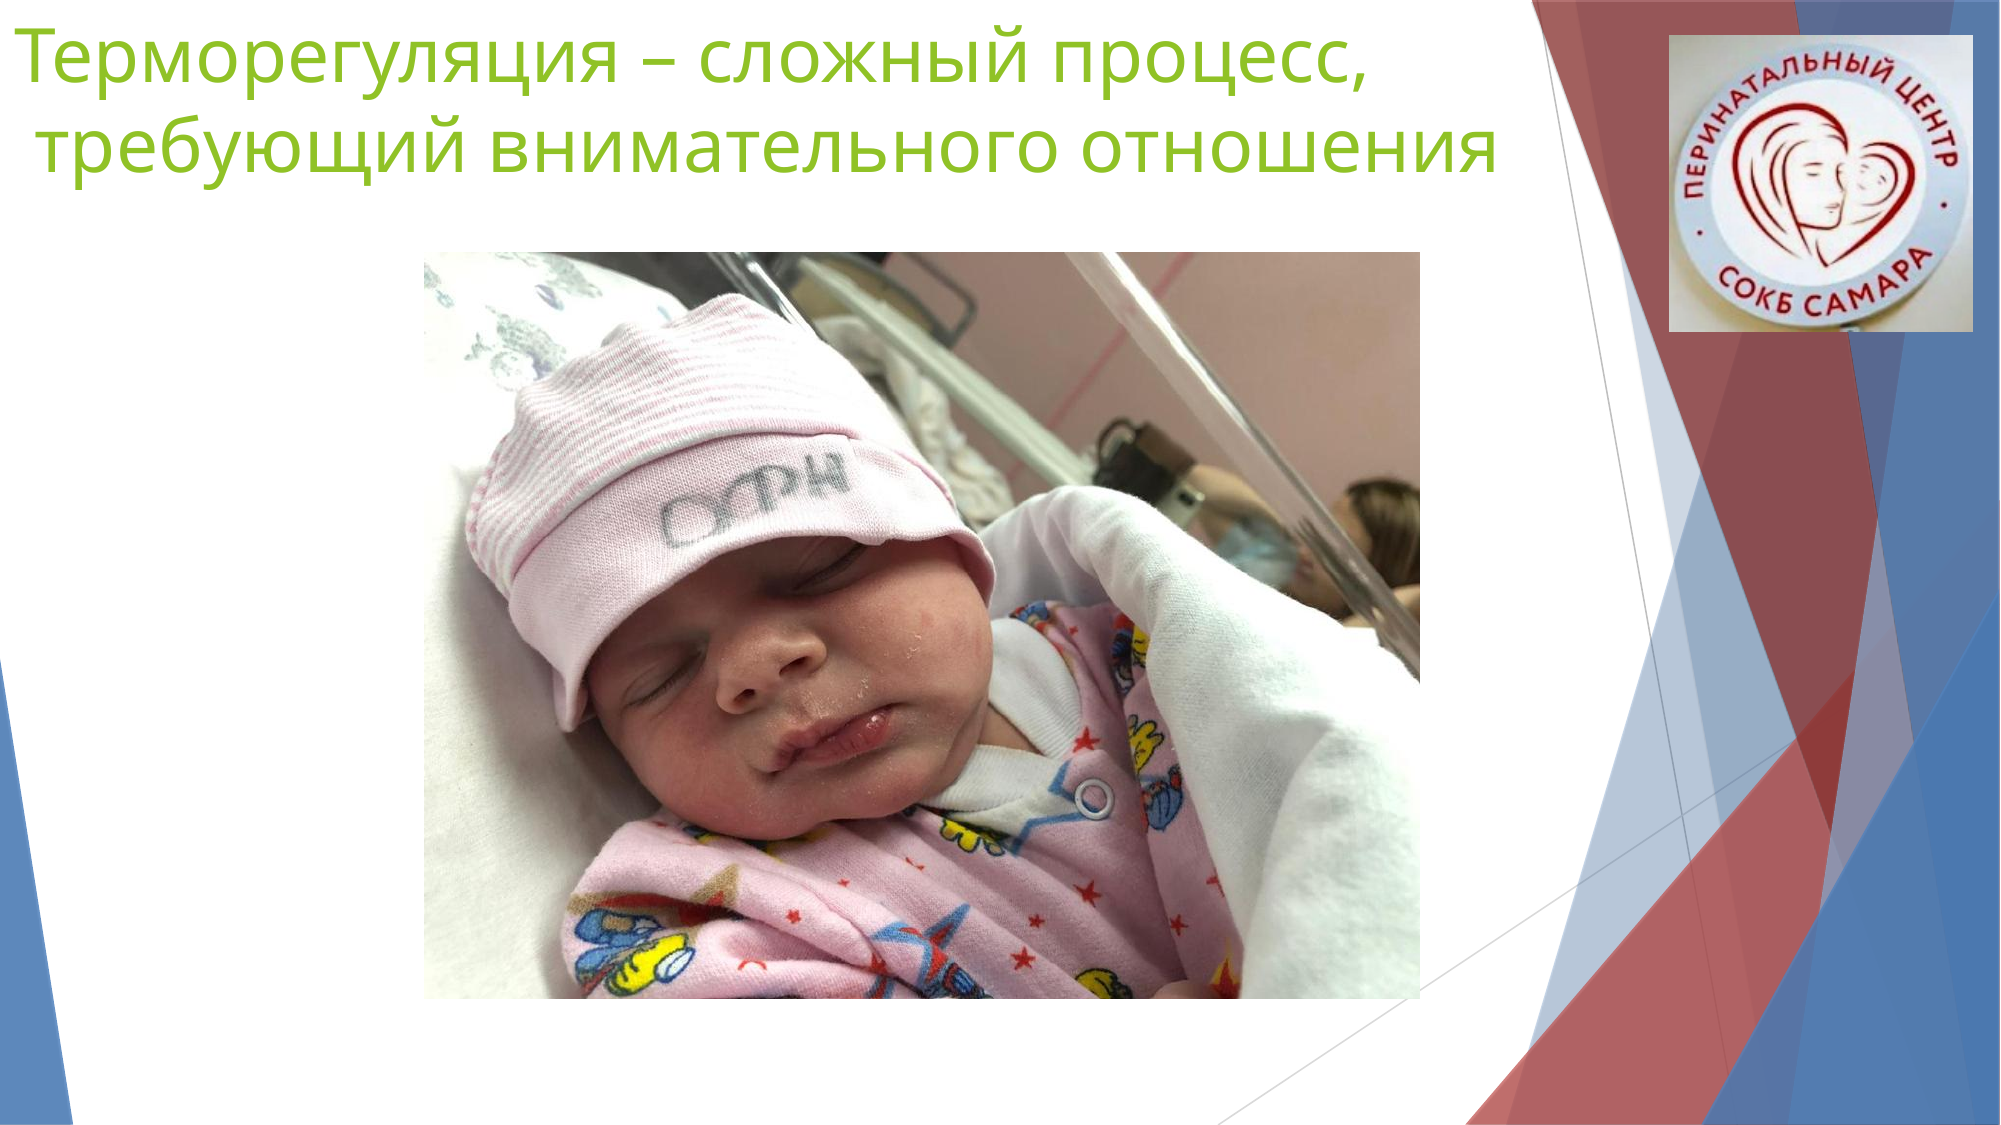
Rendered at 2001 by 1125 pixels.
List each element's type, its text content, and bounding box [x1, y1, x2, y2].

picture [424, 252, 1420, 999]
picture [1669, 35, 1973, 333]
text_box Терморегуляция – сложный процесс, требующий внимательного отношения [0, 0, 2000, 217]
